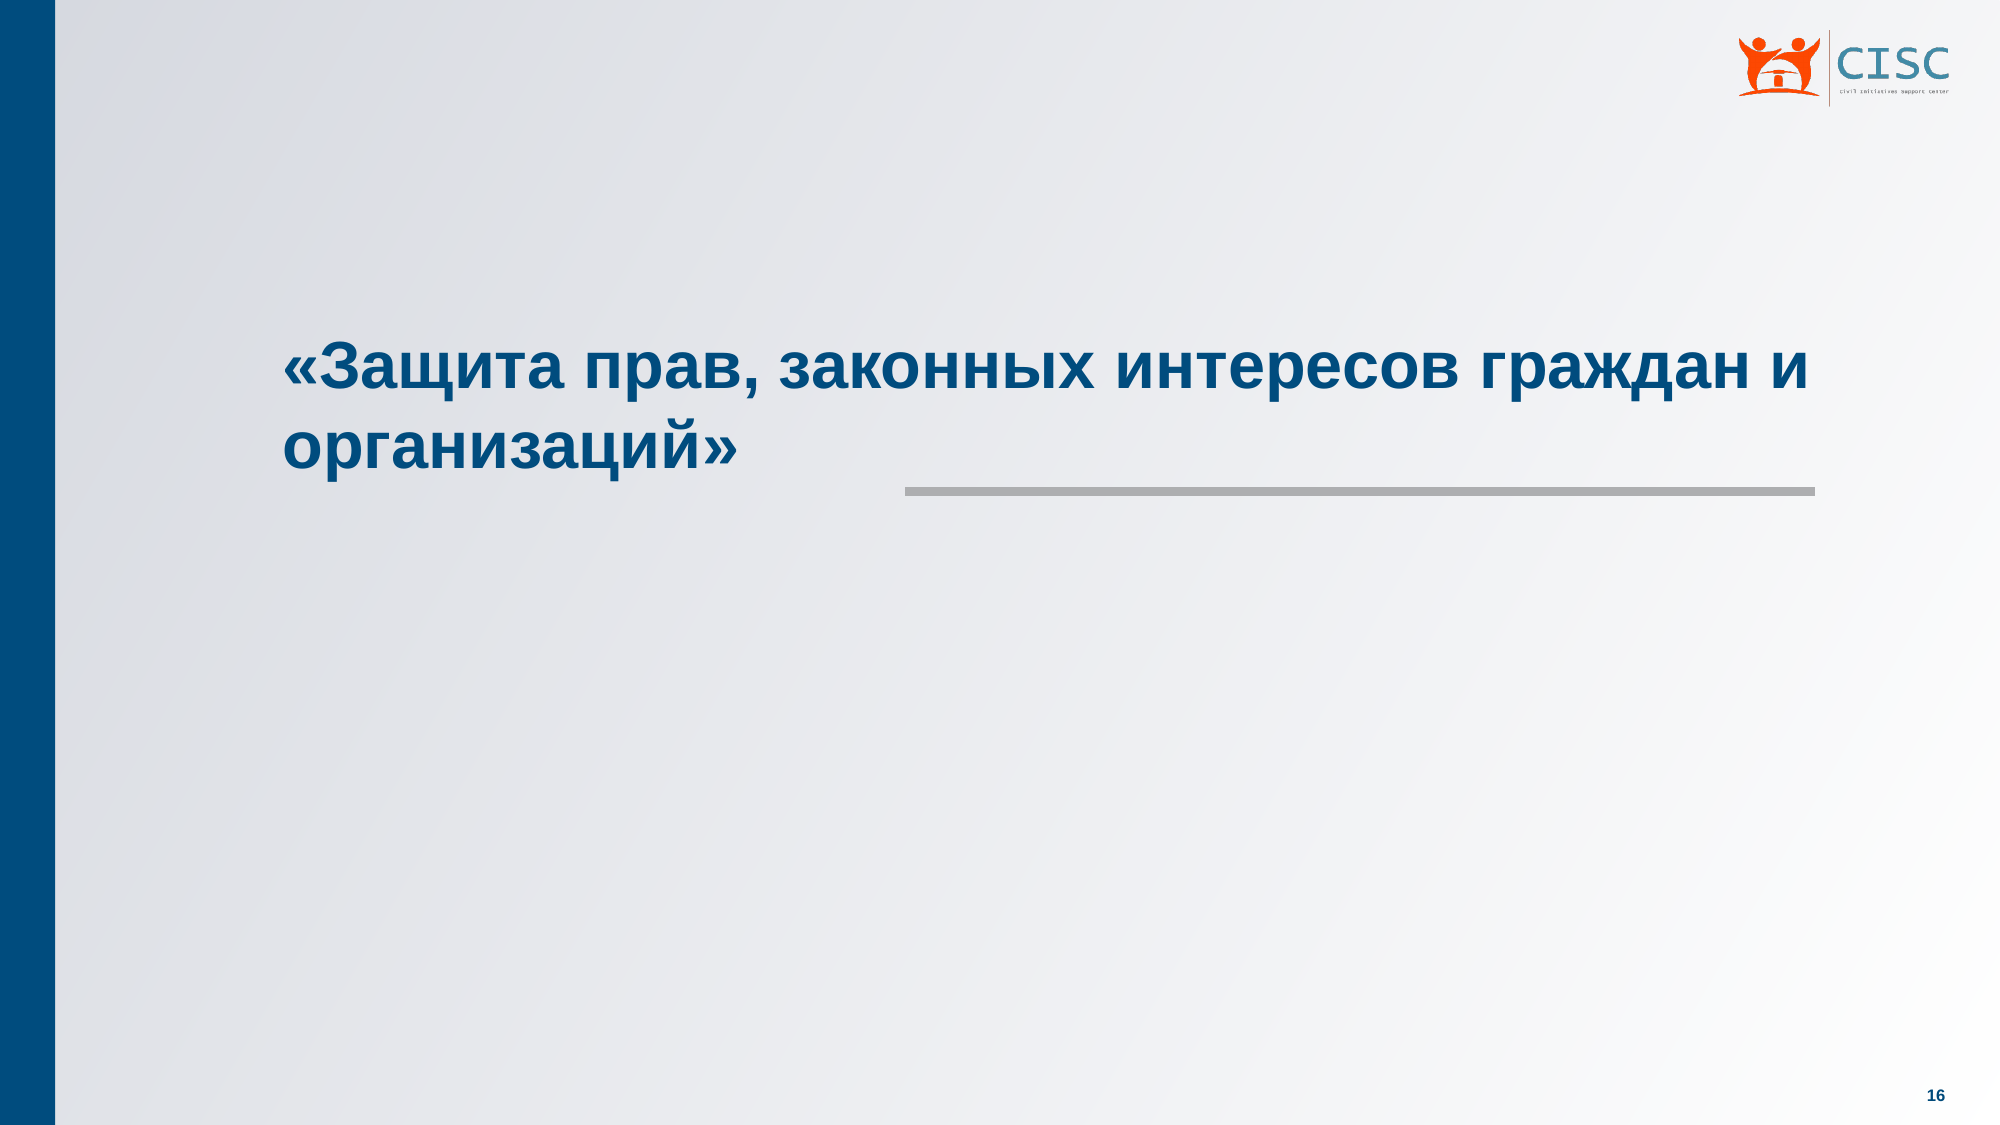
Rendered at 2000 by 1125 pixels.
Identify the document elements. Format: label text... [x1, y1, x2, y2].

text_box [0, 0, 57, 1125]
text_box «Защита прав, законных интересов граждан и организаций» [267, 314, 1913, 489]
picture [1729, 23, 1958, 113]
